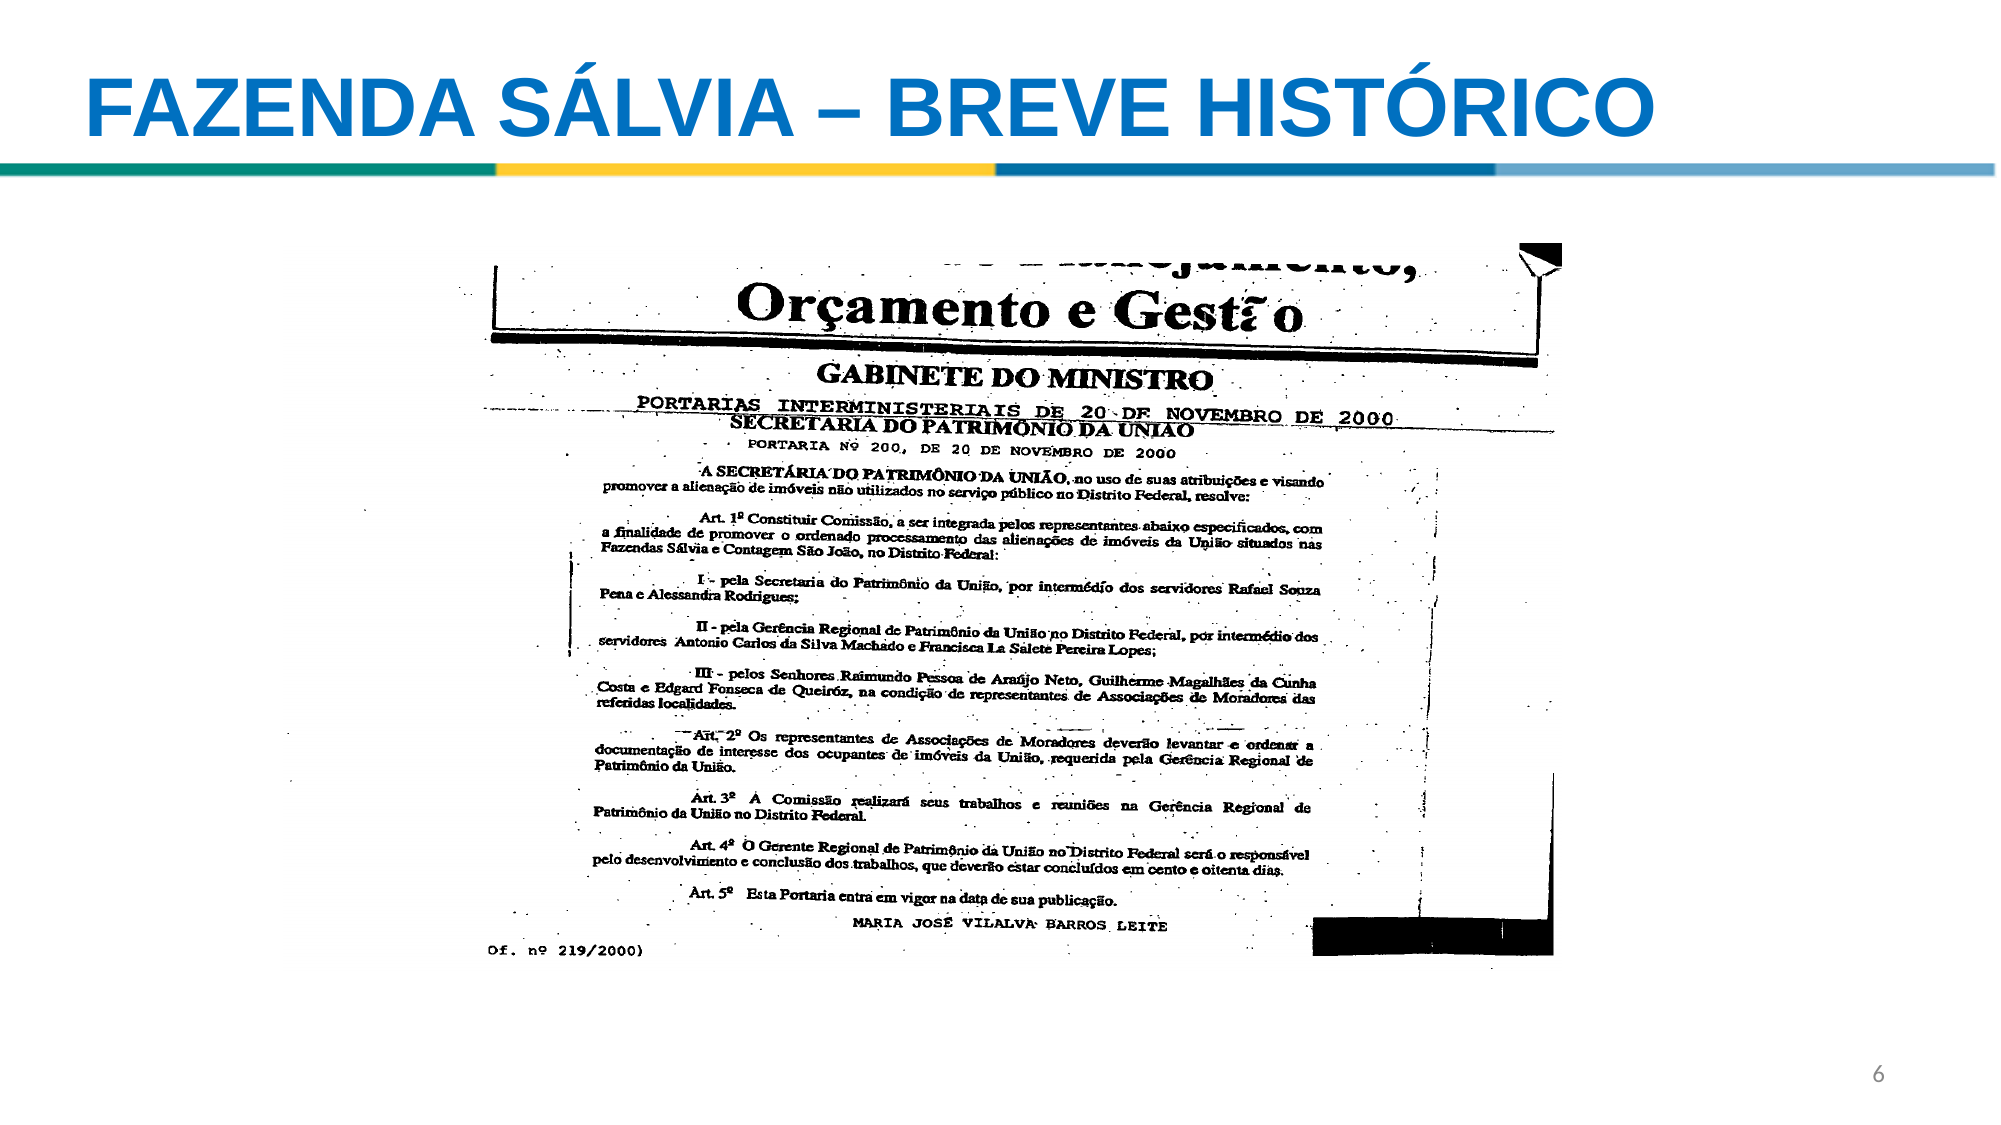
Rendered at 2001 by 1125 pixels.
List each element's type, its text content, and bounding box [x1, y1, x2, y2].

picture [0, 161, 1998, 178]
slide_number 6 [1433, 1042, 1900, 1103]
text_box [282, 243, 1562, 971]
title FAZENDA SÁLVIA – BREVE HISTÓRICO [69, 29, 1800, 161]
